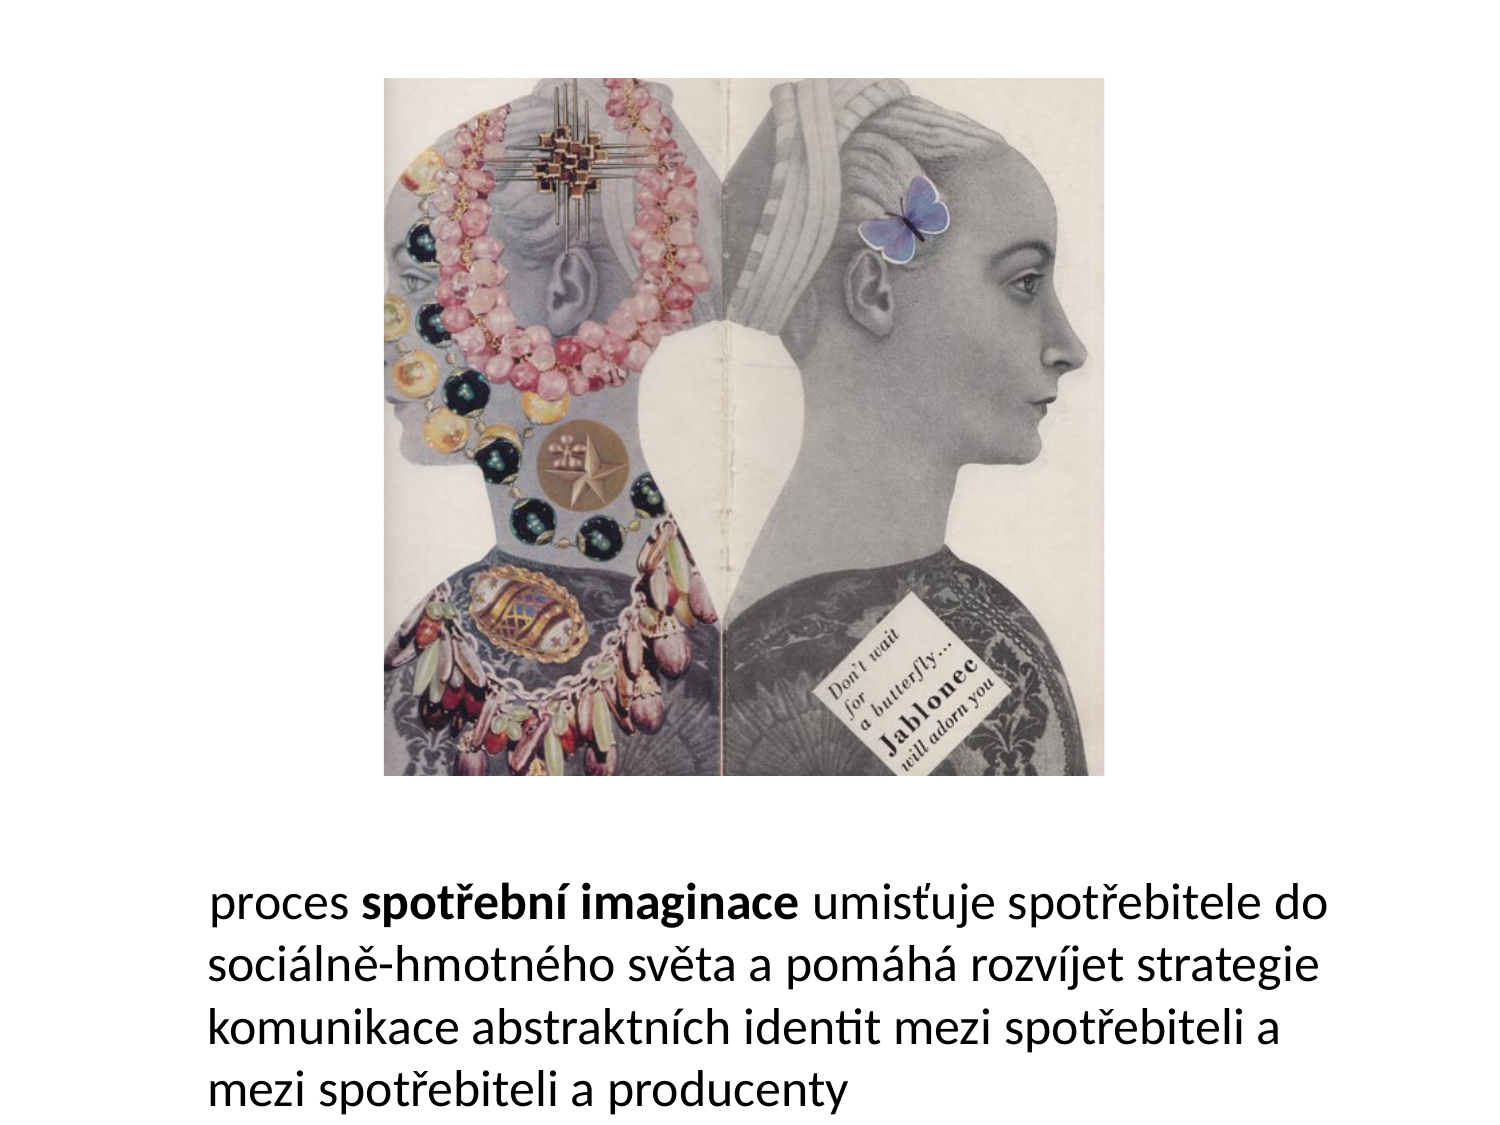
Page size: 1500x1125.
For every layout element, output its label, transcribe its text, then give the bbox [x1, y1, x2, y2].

picture [383, 77, 1105, 776]
list proces spotřební imaginace umisťuje spotřebitele do sociálně-hmotného světa a pomáhá rozvíjet strategie komunikace abstraktních identit mezi spotřebiteli a mezi spotřebiteli a producenty [135, 786, 1366, 1125]
